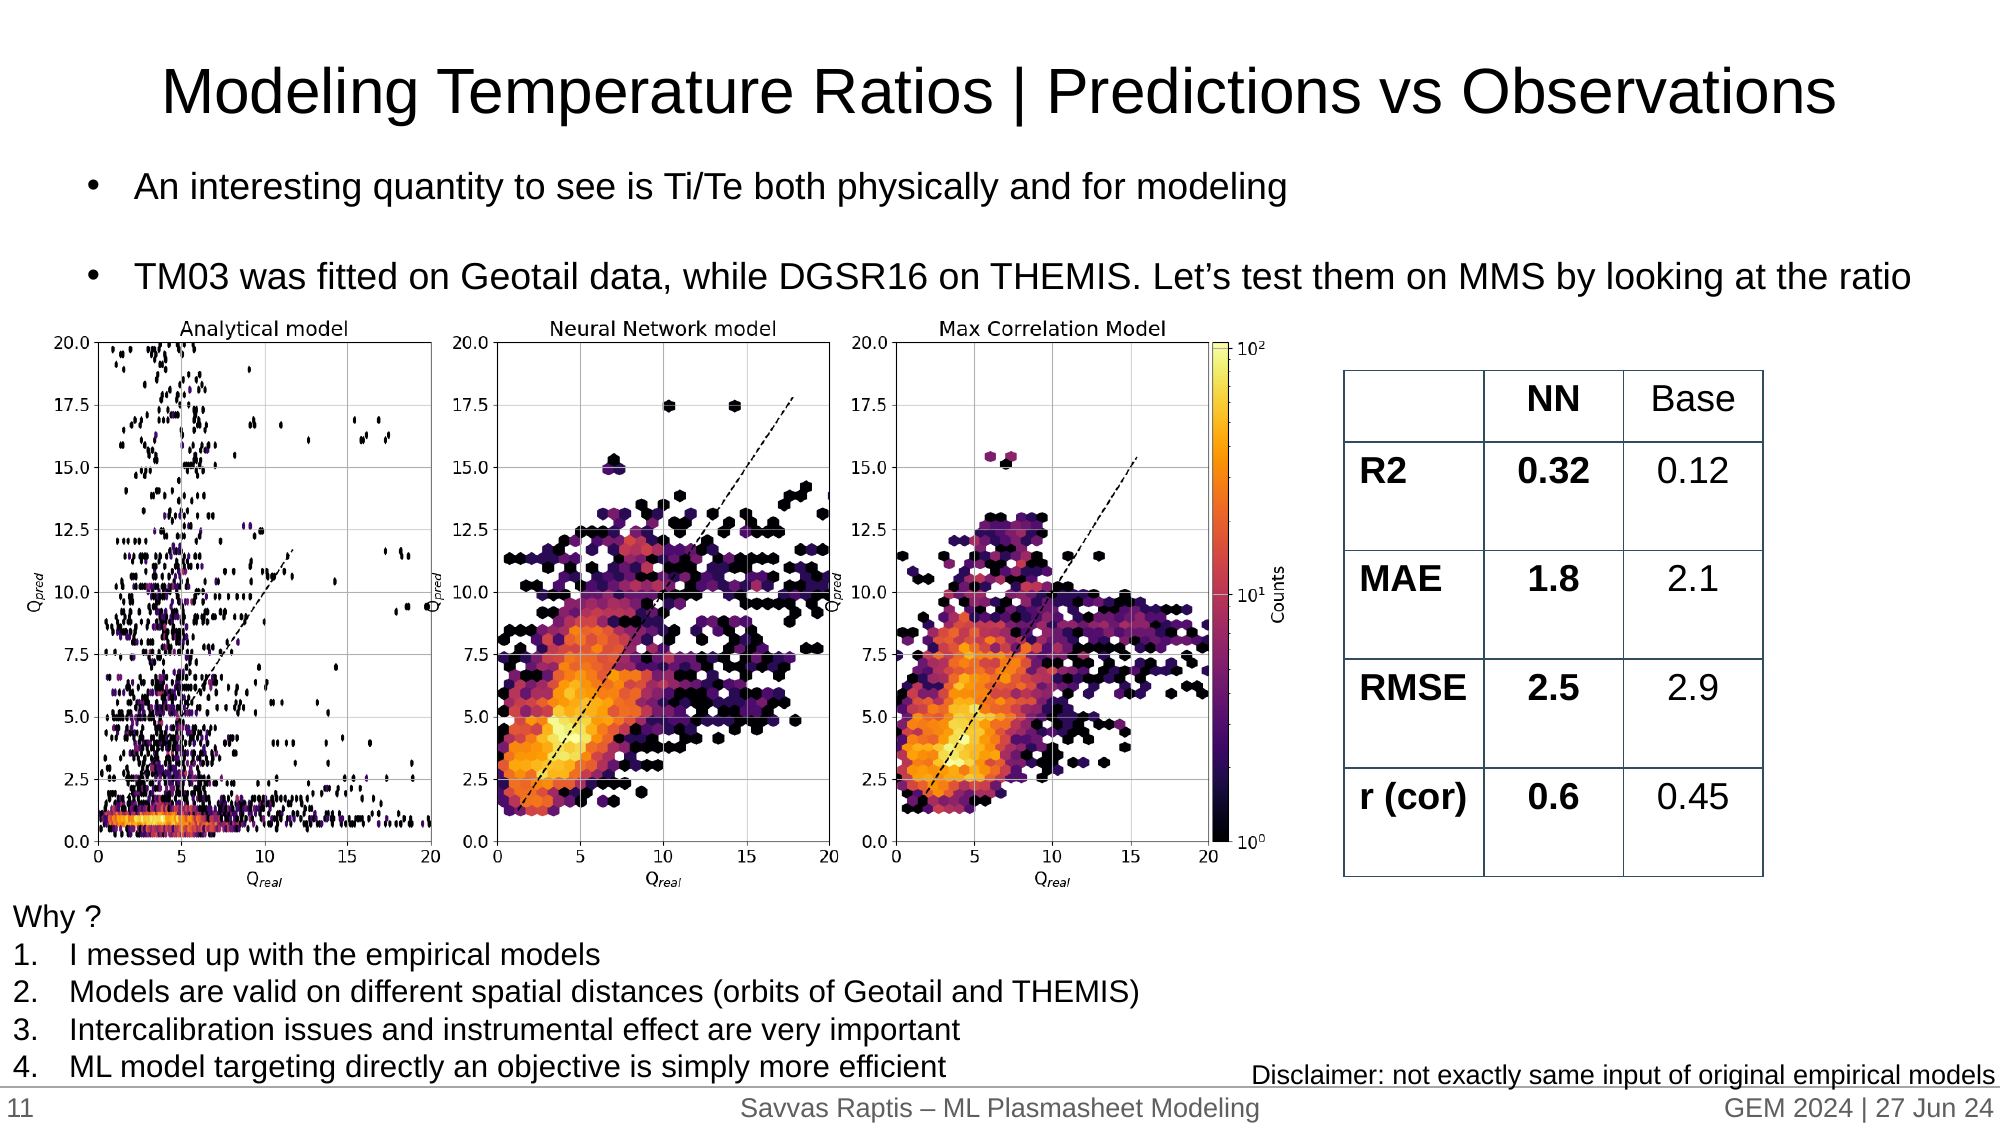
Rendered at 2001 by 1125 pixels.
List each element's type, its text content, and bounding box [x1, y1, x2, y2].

table_cell r (cor) [1345, 769, 1483, 876]
table_cell 1.8 [1485, 551, 1623, 658]
text_box An interesting quantity to see is Ti/Te both physically and for modeling TM03 was fitted on Geotail data, while DGSR16 on THEMIS. Let’s test them on MMS by looking at the ratio [72, 154, 1928, 305]
table_cell MAE [1345, 551, 1483, 658]
table_cell 0.32 [1485, 443, 1623, 550]
table_cell R2 [1345, 443, 1483, 550]
text_box Disclaimer: not exactly same input of original empirical models [1236, 1049, 2000, 1097]
picture [18, 312, 1294, 897]
table_header Base [1624, 371, 1762, 441]
table_cell 2.1 [1624, 551, 1762, 658]
table_header NN [1485, 371, 1623, 441]
table_header [1345, 371, 1483, 441]
table_cell 0.12 [1624, 443, 1762, 550]
table_cell 2.9 [1624, 660, 1762, 767]
text_box Why ? I messed up with the empirical models Models are valid on different spatial distances (orbits of Geotail and THEMIS) Intercalibration issues and instrumental effect are very important ML model targeting directly an objective is simply more efficient [0, 889, 1157, 1092]
table_cell RMSE [1345, 660, 1483, 767]
table_cell 2.5 [1485, 660, 1623, 767]
table_cell 0.45 [1624, 769, 1762, 876]
title Modeling Temperature Ratios | Predictions vs Observations [137, 13, 1863, 154]
table_cell 0.6 [1485, 769, 1623, 876]
